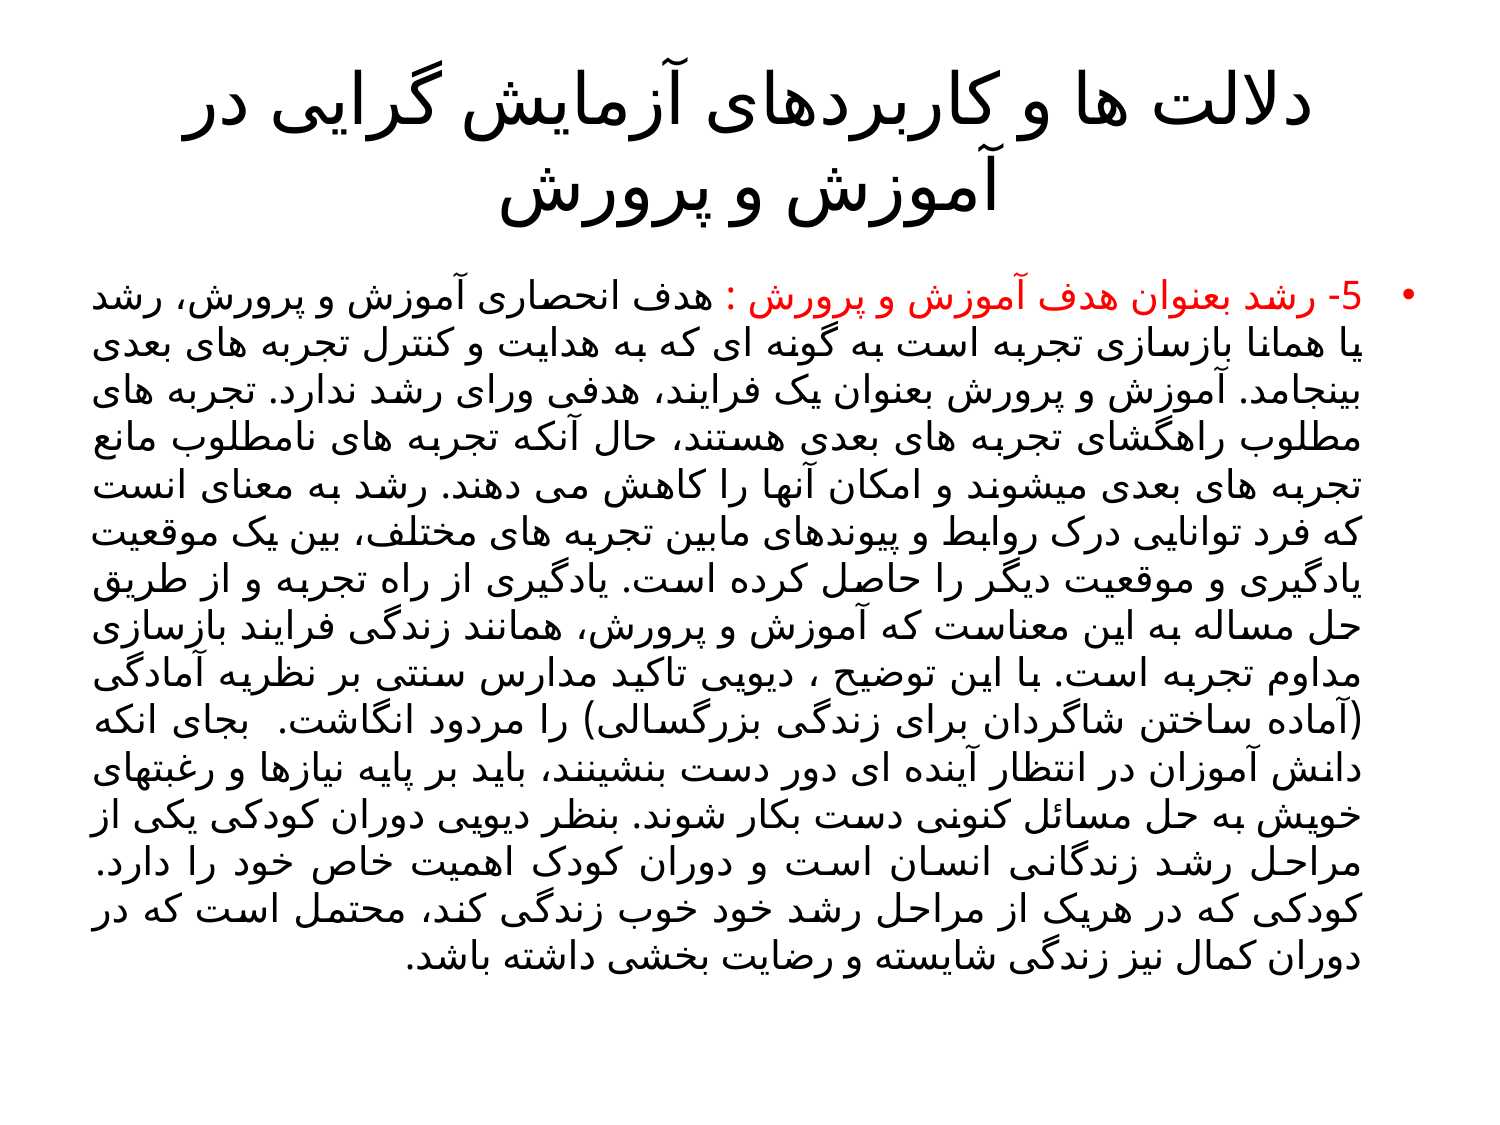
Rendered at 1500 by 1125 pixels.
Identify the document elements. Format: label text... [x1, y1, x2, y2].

list 5- رشد بعنوان هدف آموزش و پرورش : هدف انحصاری آموزش و پرورش، رشد یا همانا بازسازی تجربه است به گونه ای که به هدایت و کنترل تجربه های بعدی بینجامد. آموزش و پرورش بعنوان یک فرایند، هدفی ورای رشد ندارد. تجربه های مطلوب راهگشای تجربه های بعدی هستند، حال آنکه تجربه های نامطلوب مانع تجربه های بعدی میشوند و امکان آنها را کاهش می دهند. رشد به معنای انست که فرد توانایی درک روابط و پیوندهای مابین تجربه های مختلف، بین یک موقعیت یادگیری و موقعیت دیگر را حاصل کرده است. یادگیری از راه تجربه و از طریق حل مساله به این معناست که آموزش و پرورش، همانند زندگی فرایند بازسازی مداوم تجربه است. با این توضیح ، دیویی تاکید مدارس سنتی بر نظریه آمادگی (آماده ساختن شاگردان برای زندگی بزرگسالی) را مردود انگاشت. بجای انکه دانش آموزان در انتظار آینده ای دور دست بنشینند، باید بر پایه نیازها و رغبتهای خویش به حل مسائل کنونی دست بکار شوند. بنظر دیویی دوران کودکی یکی از مراحل رشد زندگانی انسان است و دوران کودک اهمیت خاص خود را دارد. کودکی که در هریک از مراحل رشد خود خوب زندگی کند، محتمل است که در دوران کمال نیز زندگی شایسته و رضایت بخشی داشته باشد. [75, 262, 1425, 1005]
title دلالت ها و کاربردهای آزمایش گرایی در آموزش و پرورش [75, 45, 1425, 233]
